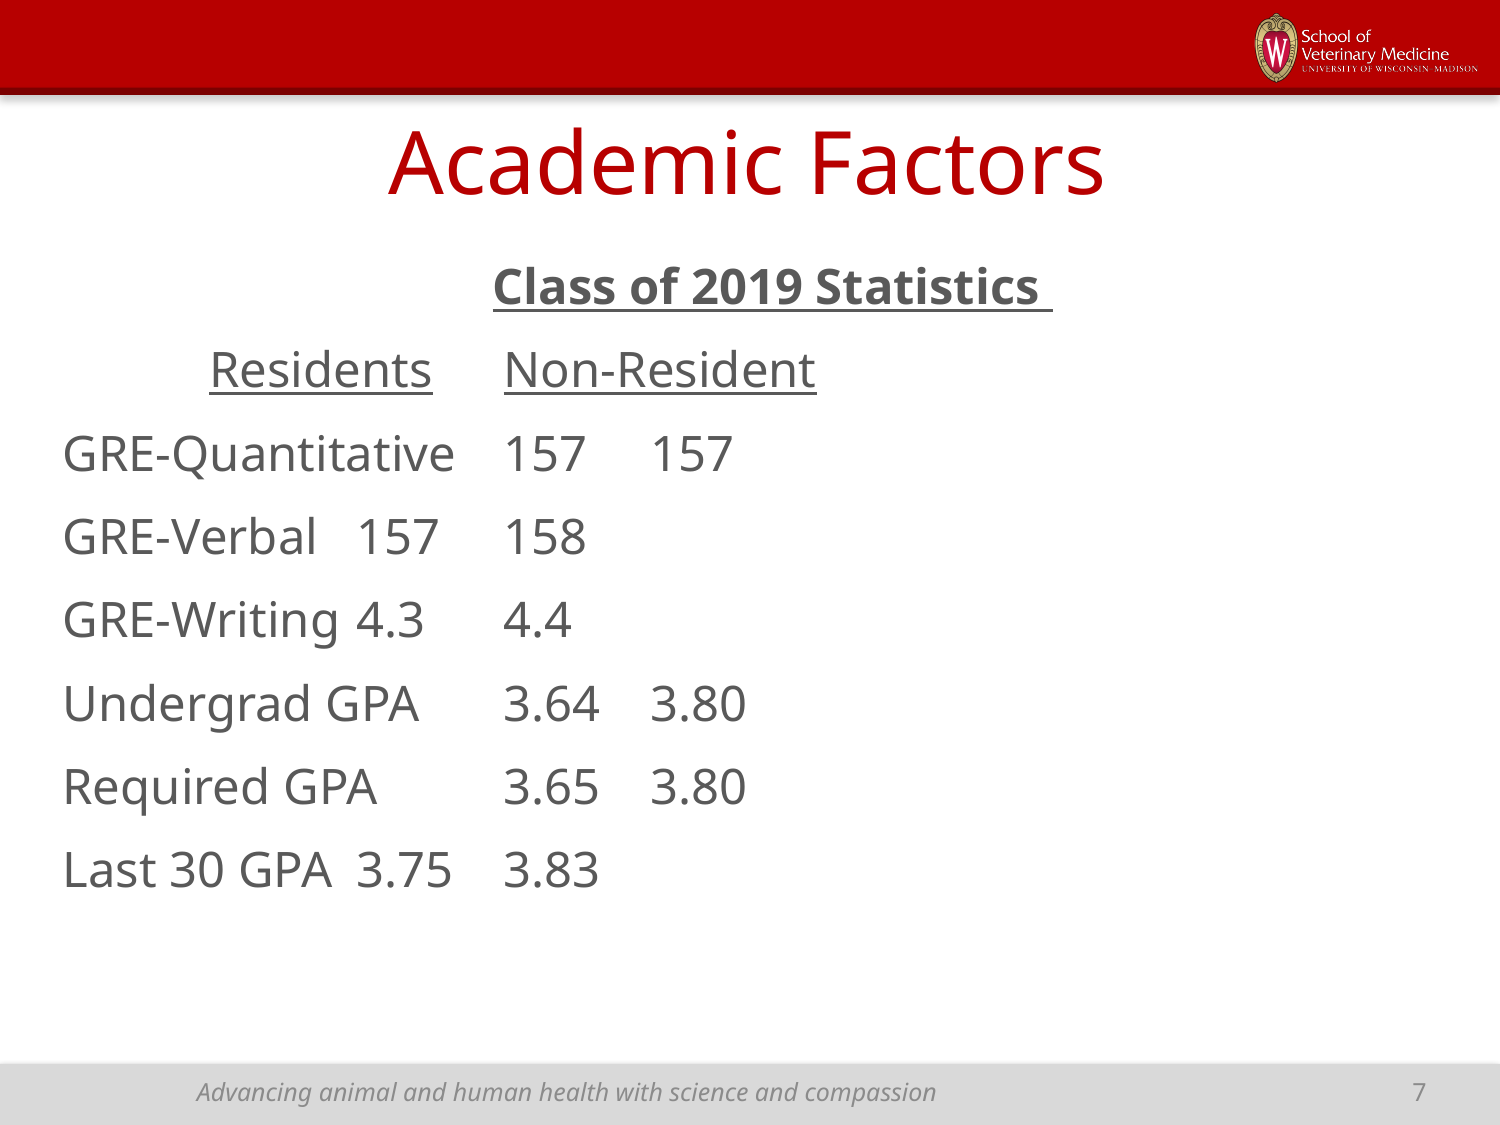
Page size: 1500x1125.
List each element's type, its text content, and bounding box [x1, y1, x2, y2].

list Class of 2019 Statistics Residents Non-Resident GRE-Quantitative 157 157 GRE-Verbal 157 158 GRE-Writing 4.3 4.4 Undergrad GPA 3.64 3.80 Required GPA 3.65 3.80 Last 30 GPA 3.75 3.83 [62, 255, 1483, 1005]
title Academic Factors [64, 107, 1432, 255]
slide_number 7 [1091, 1063, 1442, 1124]
footer Advancing animal and human health with science and compassion [141, 1063, 994, 1124]
picture [1254, 13, 1478, 83]
